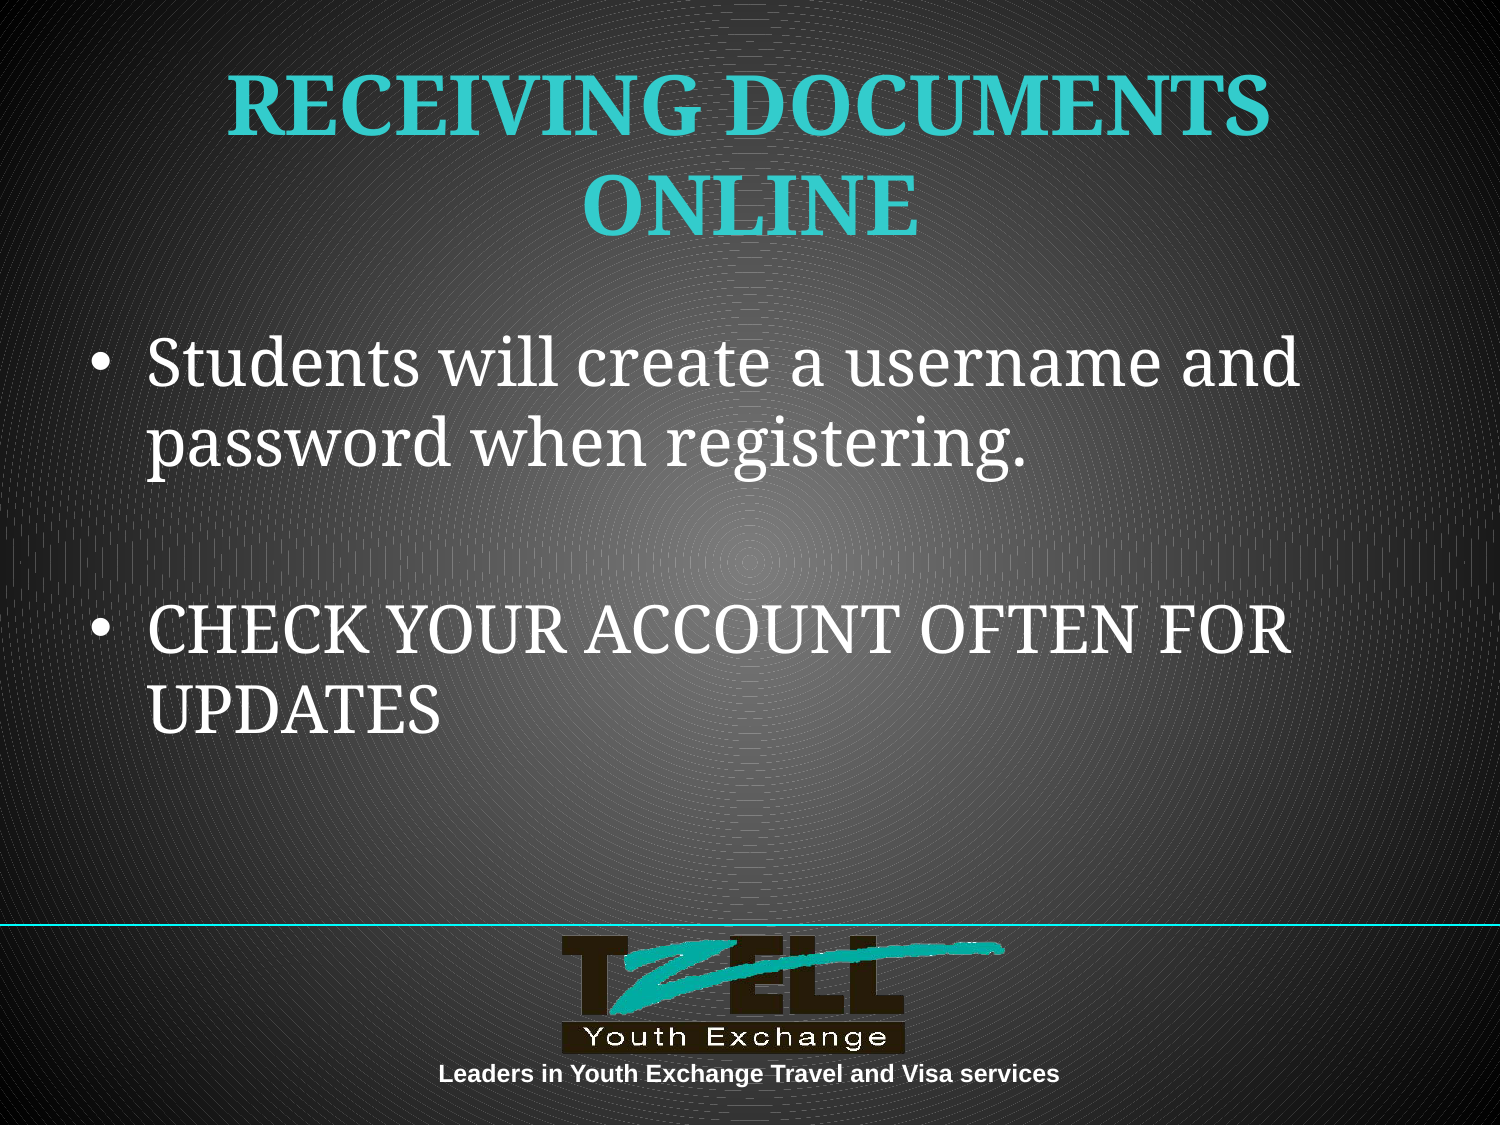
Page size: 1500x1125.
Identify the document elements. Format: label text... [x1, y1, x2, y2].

footer Leaders in Youth Exchange Travel and Visa services [0, 1042, 1500, 1103]
picture [512, 1103, 1050, 1113]
picture [512, 900, 1050, 1042]
title RECEIVING DOCUMENTS ONLINE [75, 45, 1425, 233]
list Students will create a username and password when registering. CHECK YOUR ACCOUNT OFTEN FOR UPDATES [75, 312, 1425, 900]
